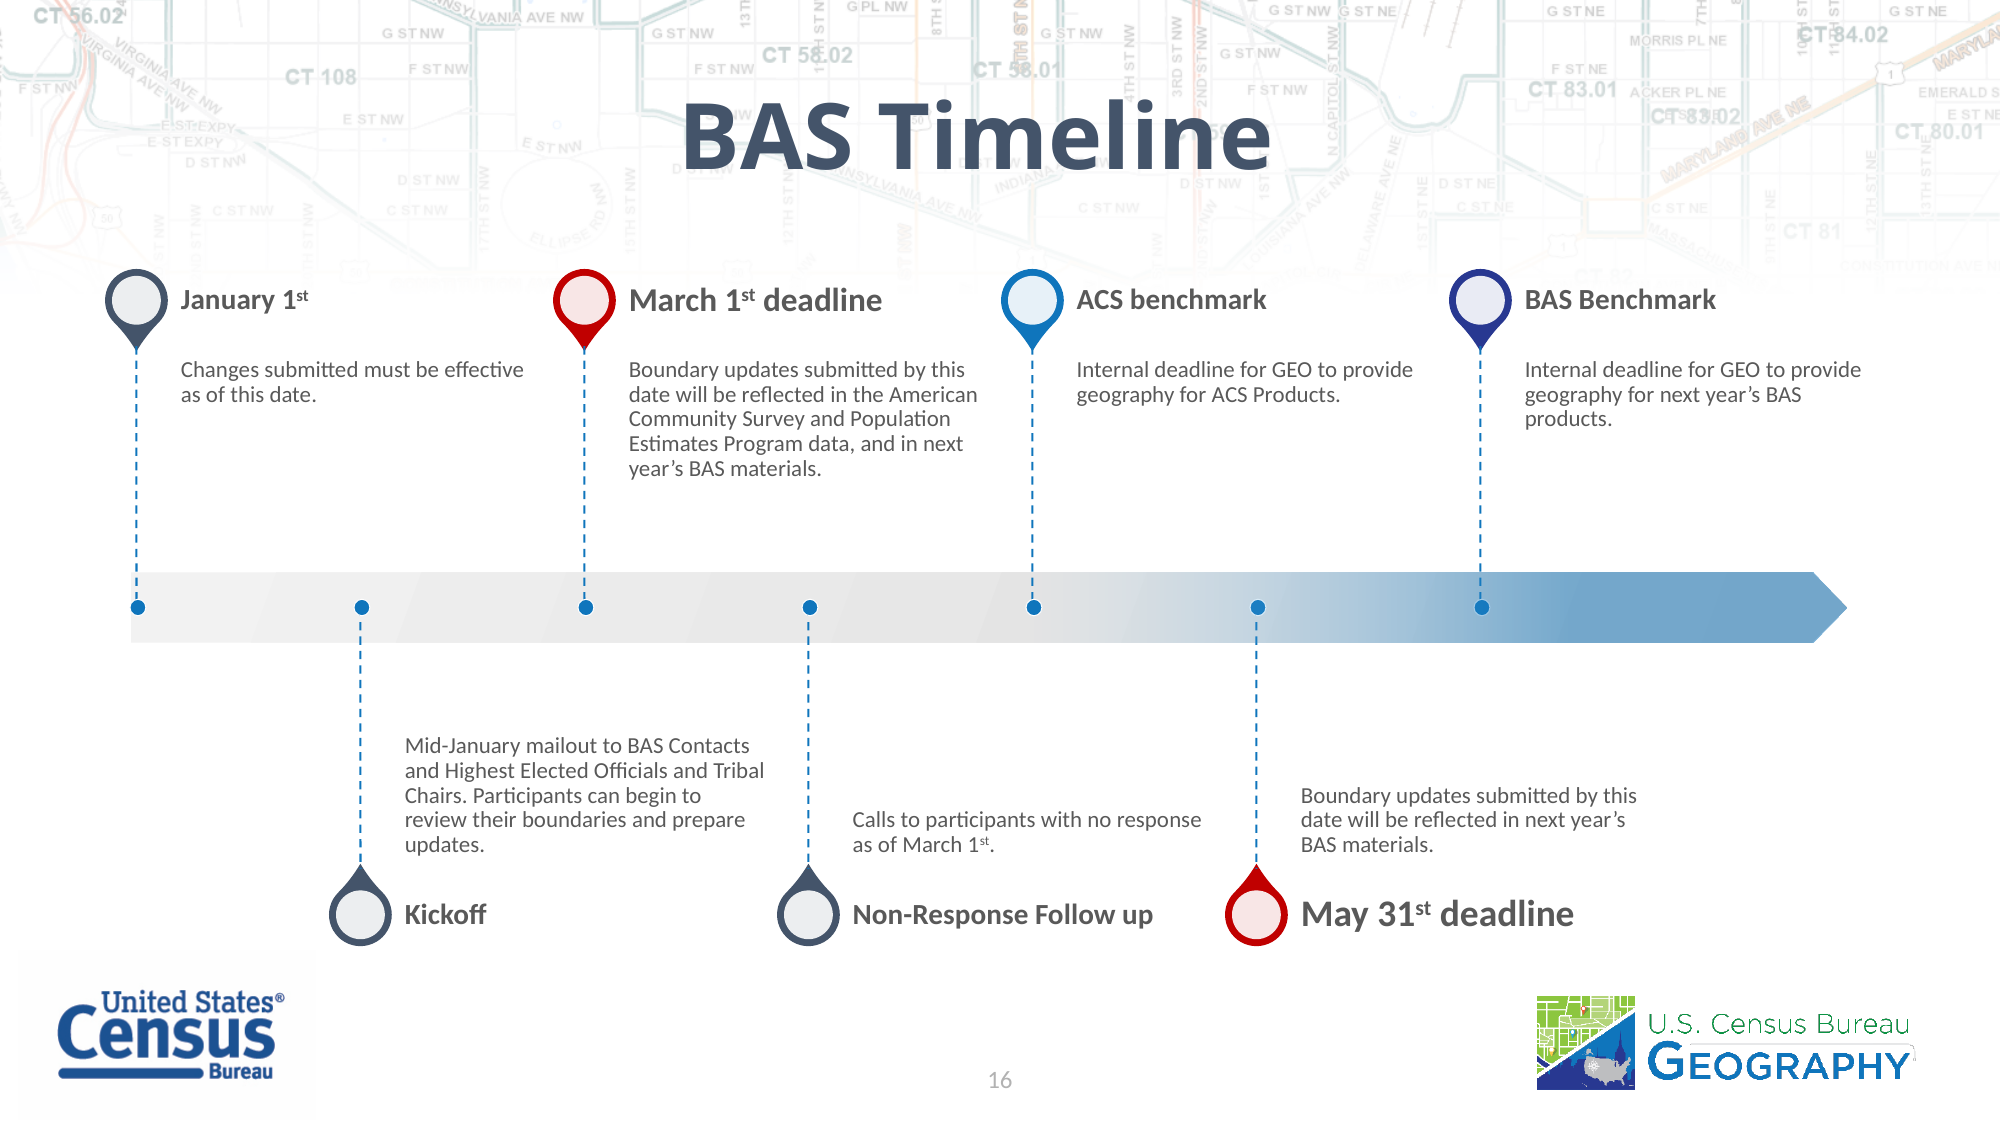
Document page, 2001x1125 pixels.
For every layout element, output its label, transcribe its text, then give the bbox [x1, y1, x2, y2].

slide_number 16 [957, 1060, 1043, 1098]
title BAS Timeline [113, 31, 1839, 166]
picture [1537, 992, 1916, 1094]
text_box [91, 166, 1887, 1049]
picture [18, 950, 316, 1120]
